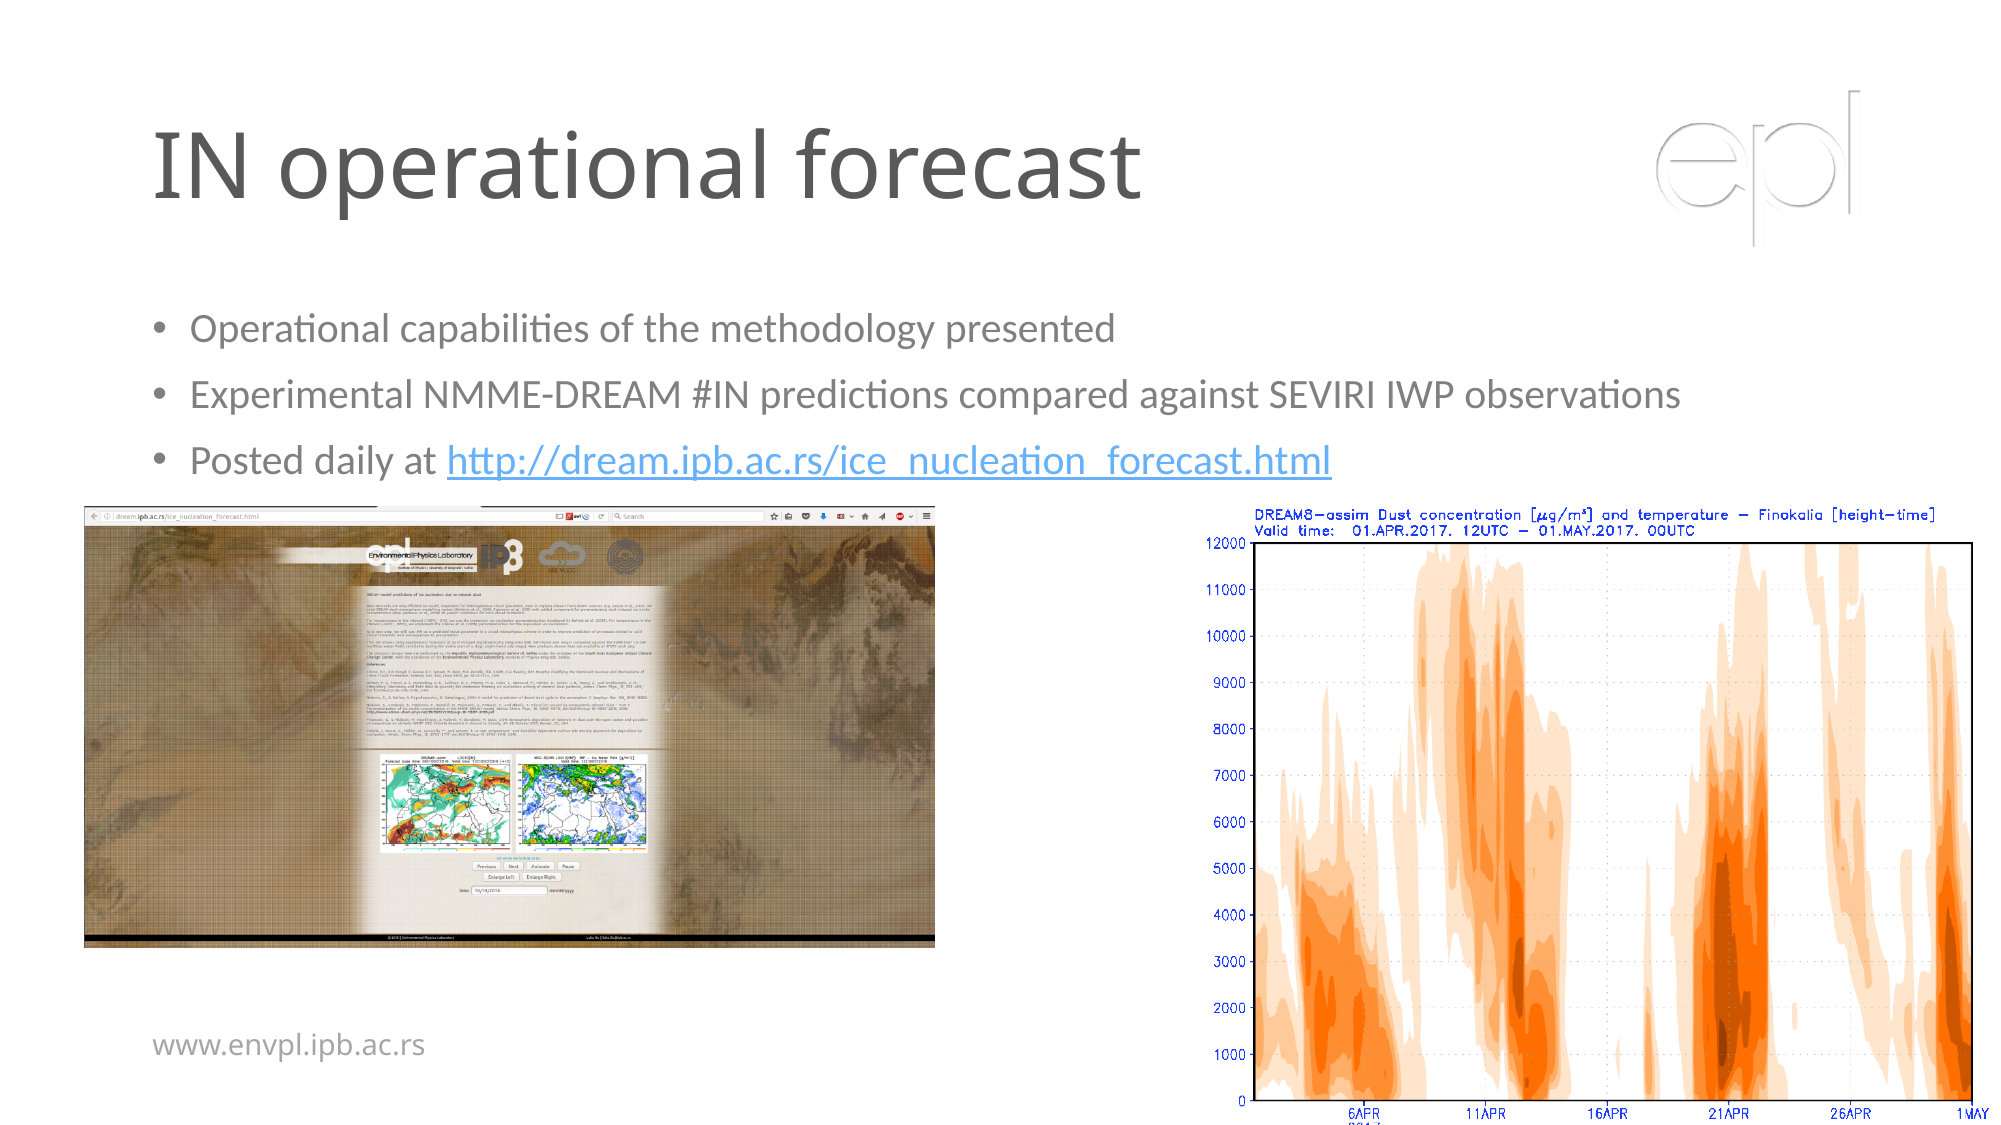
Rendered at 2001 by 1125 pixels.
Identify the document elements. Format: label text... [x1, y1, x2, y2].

picture [1650, 84, 1870, 253]
list Operational capabilities of the methodology presented Experimental NMME-DREAM #IN predictions compared against SEVIRI IWP observations Posted daily at http://dream.ipb.ac.rs/ice_nucleation_forecast.html [137, 299, 1847, 514]
footer www.envpl.ipb.ac.rs [137, 1015, 813, 1076]
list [84, 506, 935, 948]
picture [1194, 496, 2000, 1125]
title IN operational forecast [137, 59, 1626, 278]
